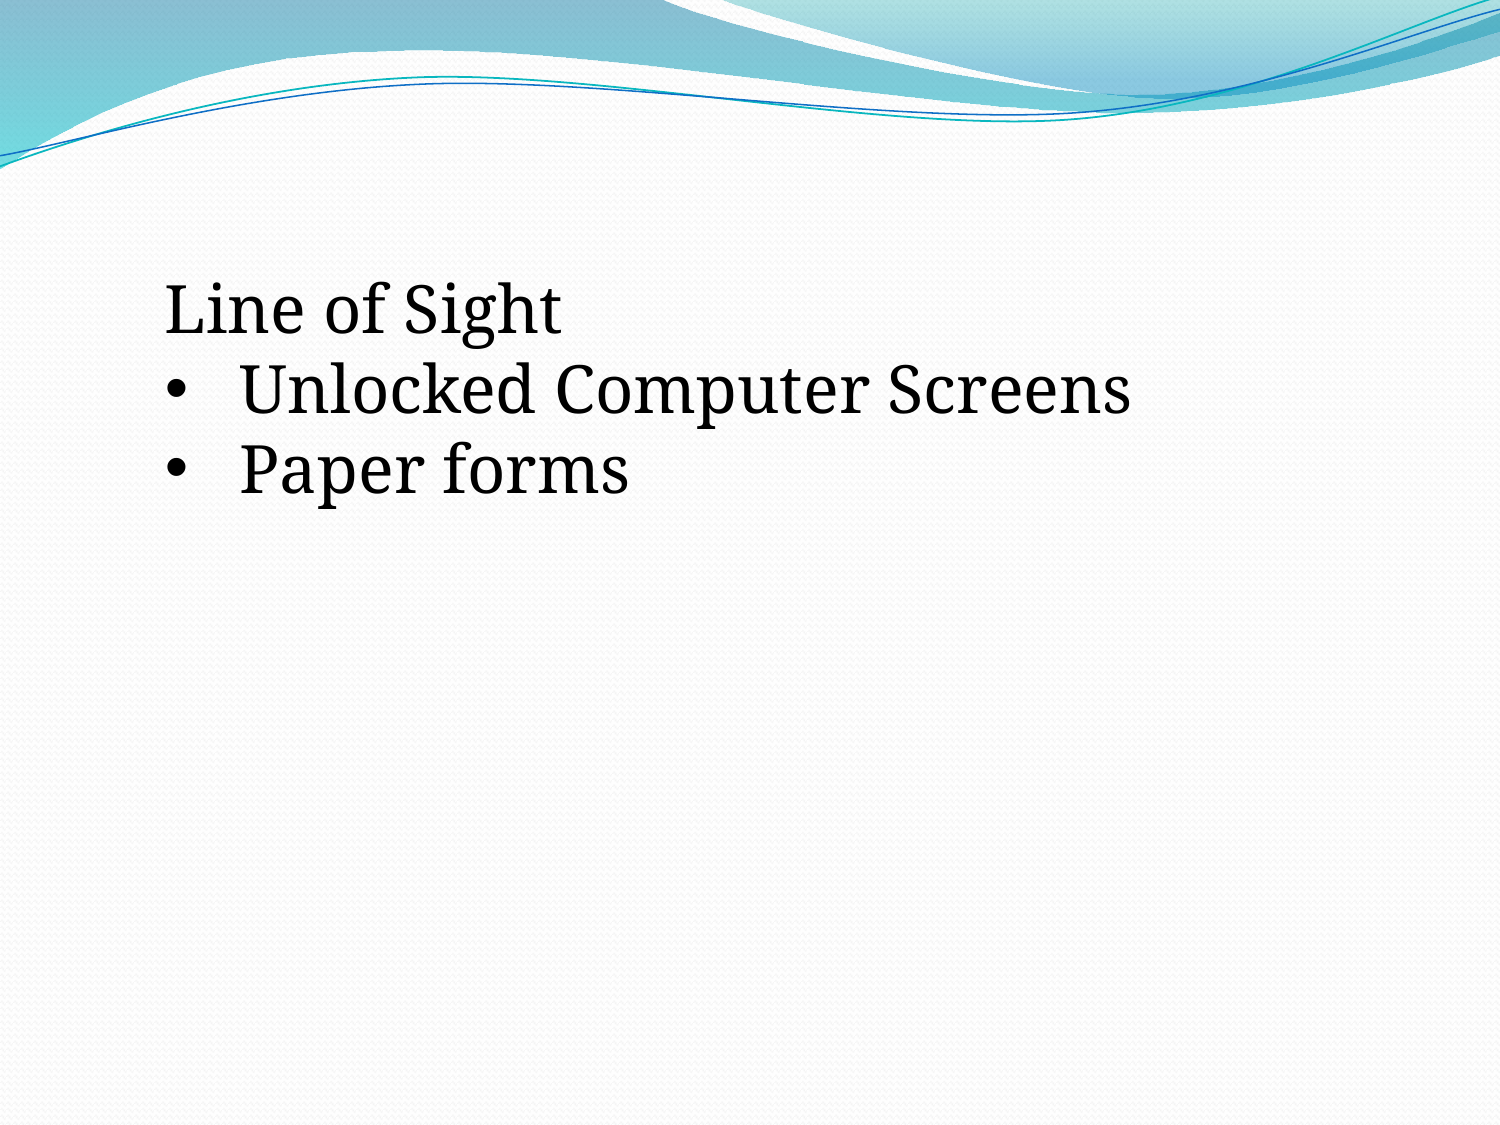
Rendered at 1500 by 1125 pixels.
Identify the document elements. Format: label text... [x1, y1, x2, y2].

text_box Line of Sight Unlocked Computer Screens Paper forms [150, 259, 1300, 560]
